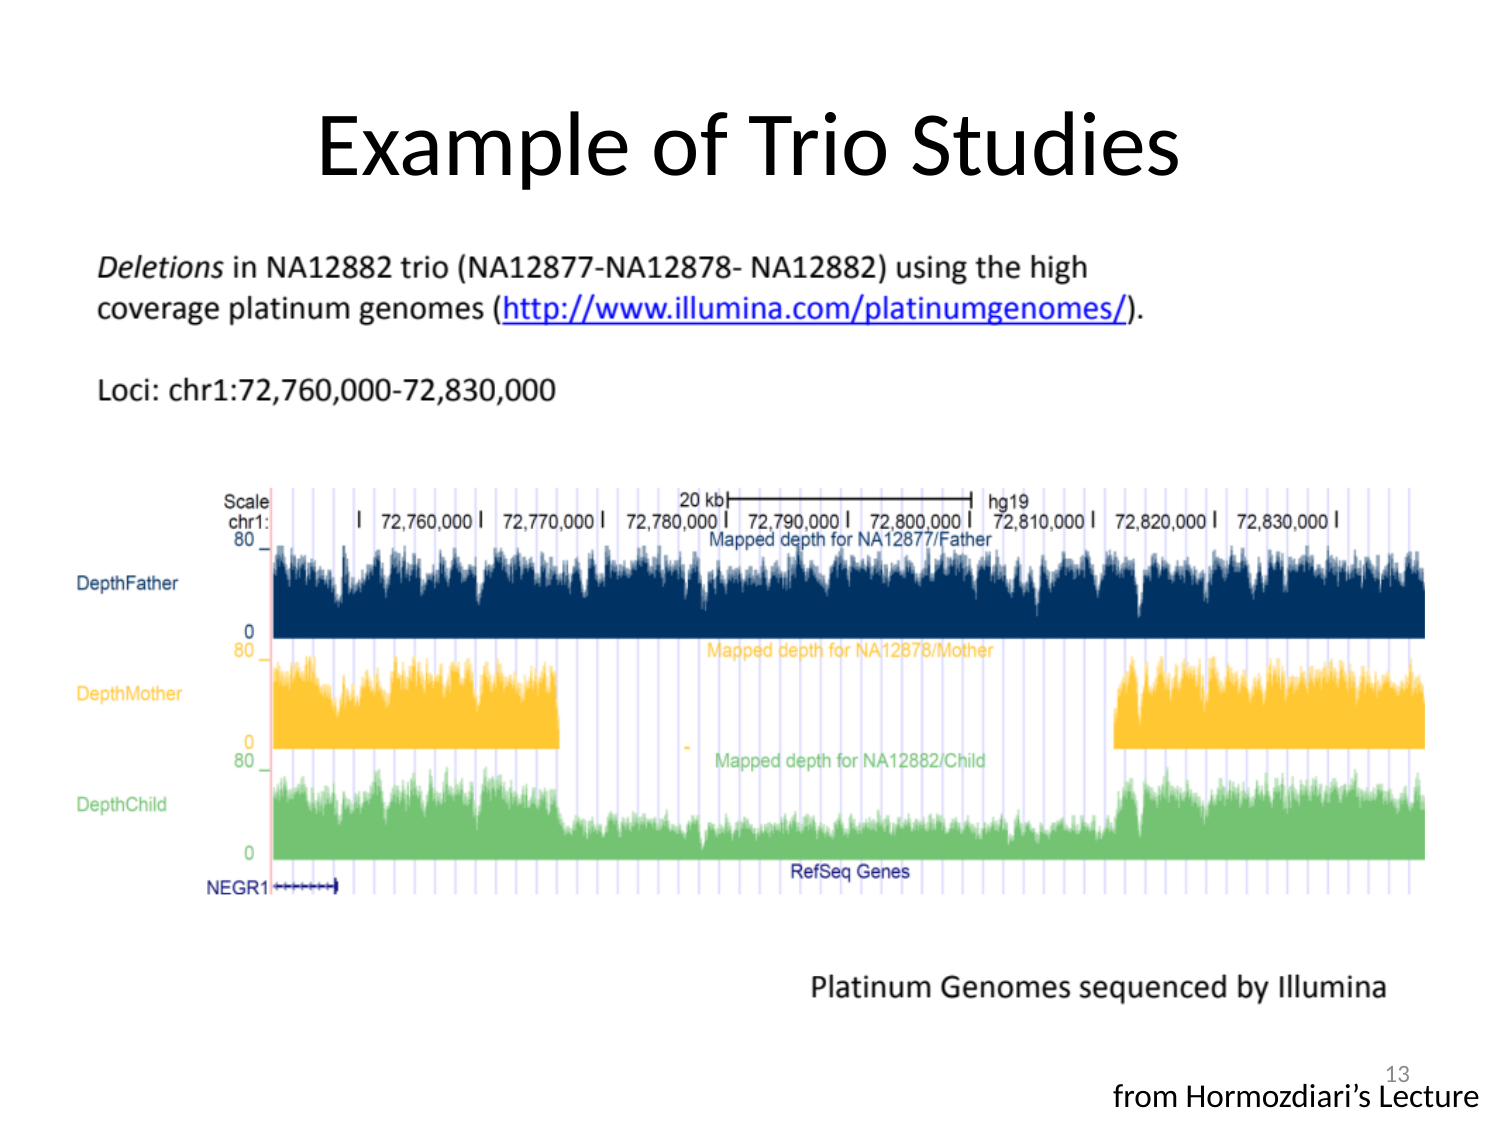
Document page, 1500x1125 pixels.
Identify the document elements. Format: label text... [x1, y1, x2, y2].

text_box from Hormozdiari’s Lecture [1098, 1067, 1496, 1122]
slide_number 13 [1074, 1042, 1425, 1103]
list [74, 232, 1426, 1011]
title Example of Trio Studies [75, 45, 1425, 231]
